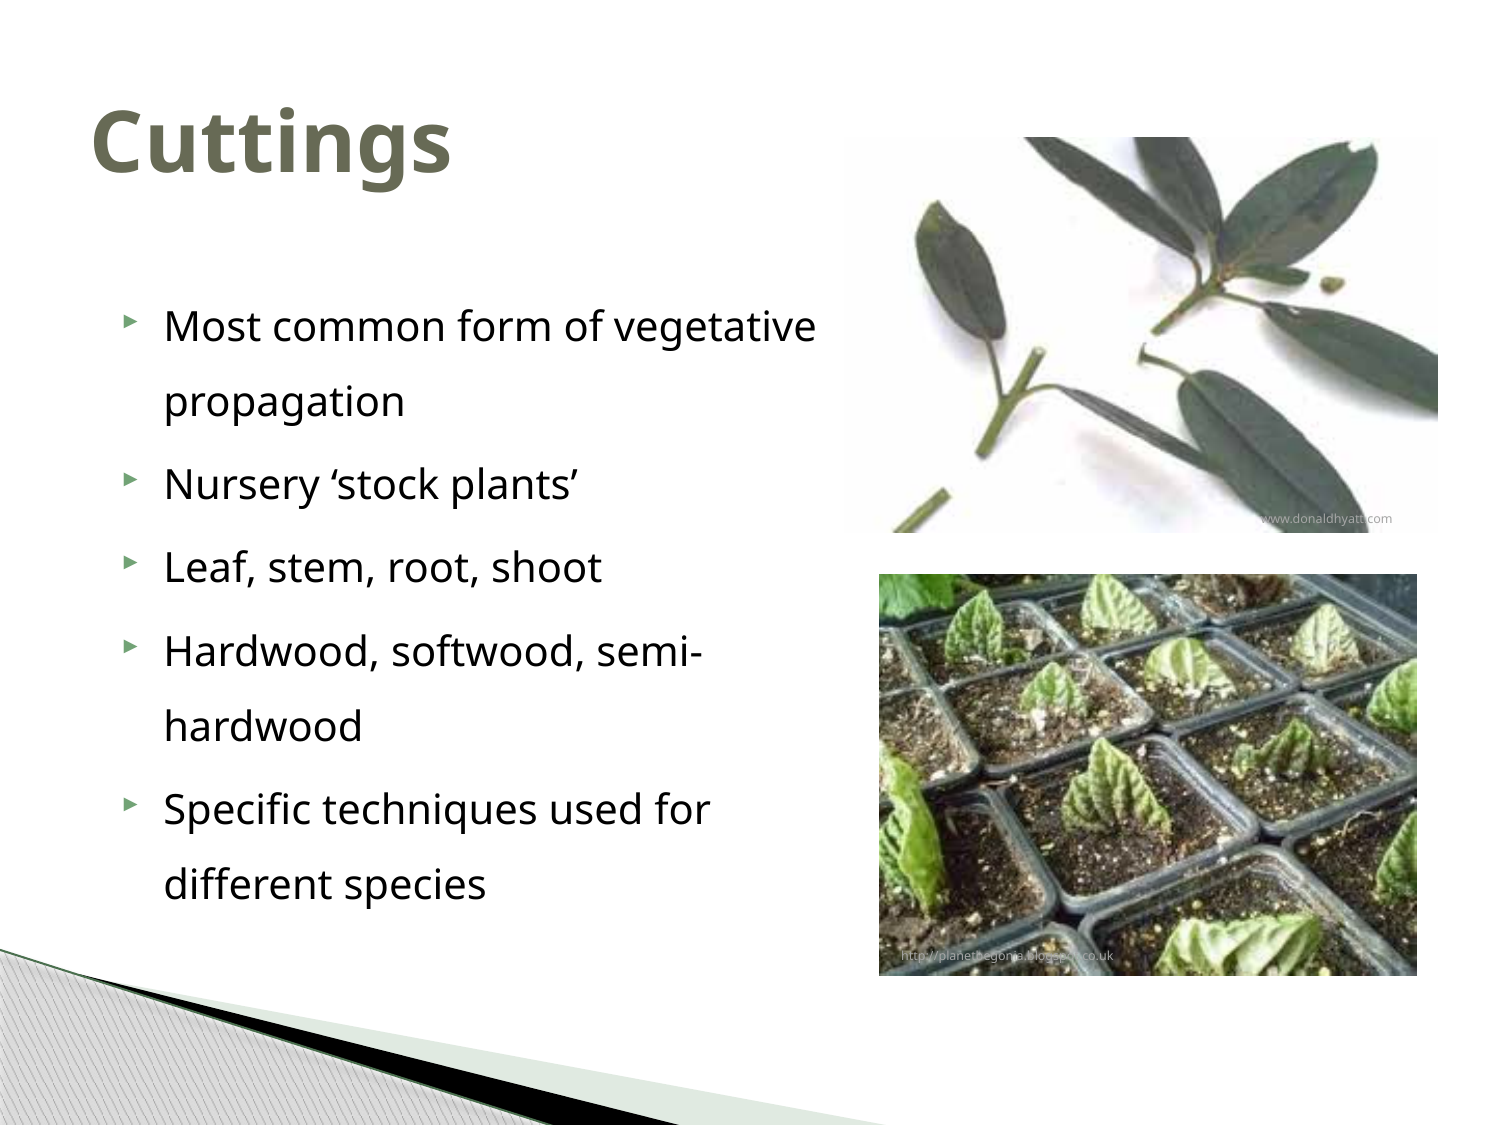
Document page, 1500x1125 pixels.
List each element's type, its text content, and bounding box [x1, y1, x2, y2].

list Most common form of vegetative propagation Nursery ‘stock plants’ Leaf, stem, root, shoot Hardwood, softwood, semi-hardwood Specific techniques used for different species [88, 267, 894, 1059]
picture [844, 136, 1438, 533]
title Cuttings [75, 45, 1425, 233]
picture [879, 573, 1417, 977]
